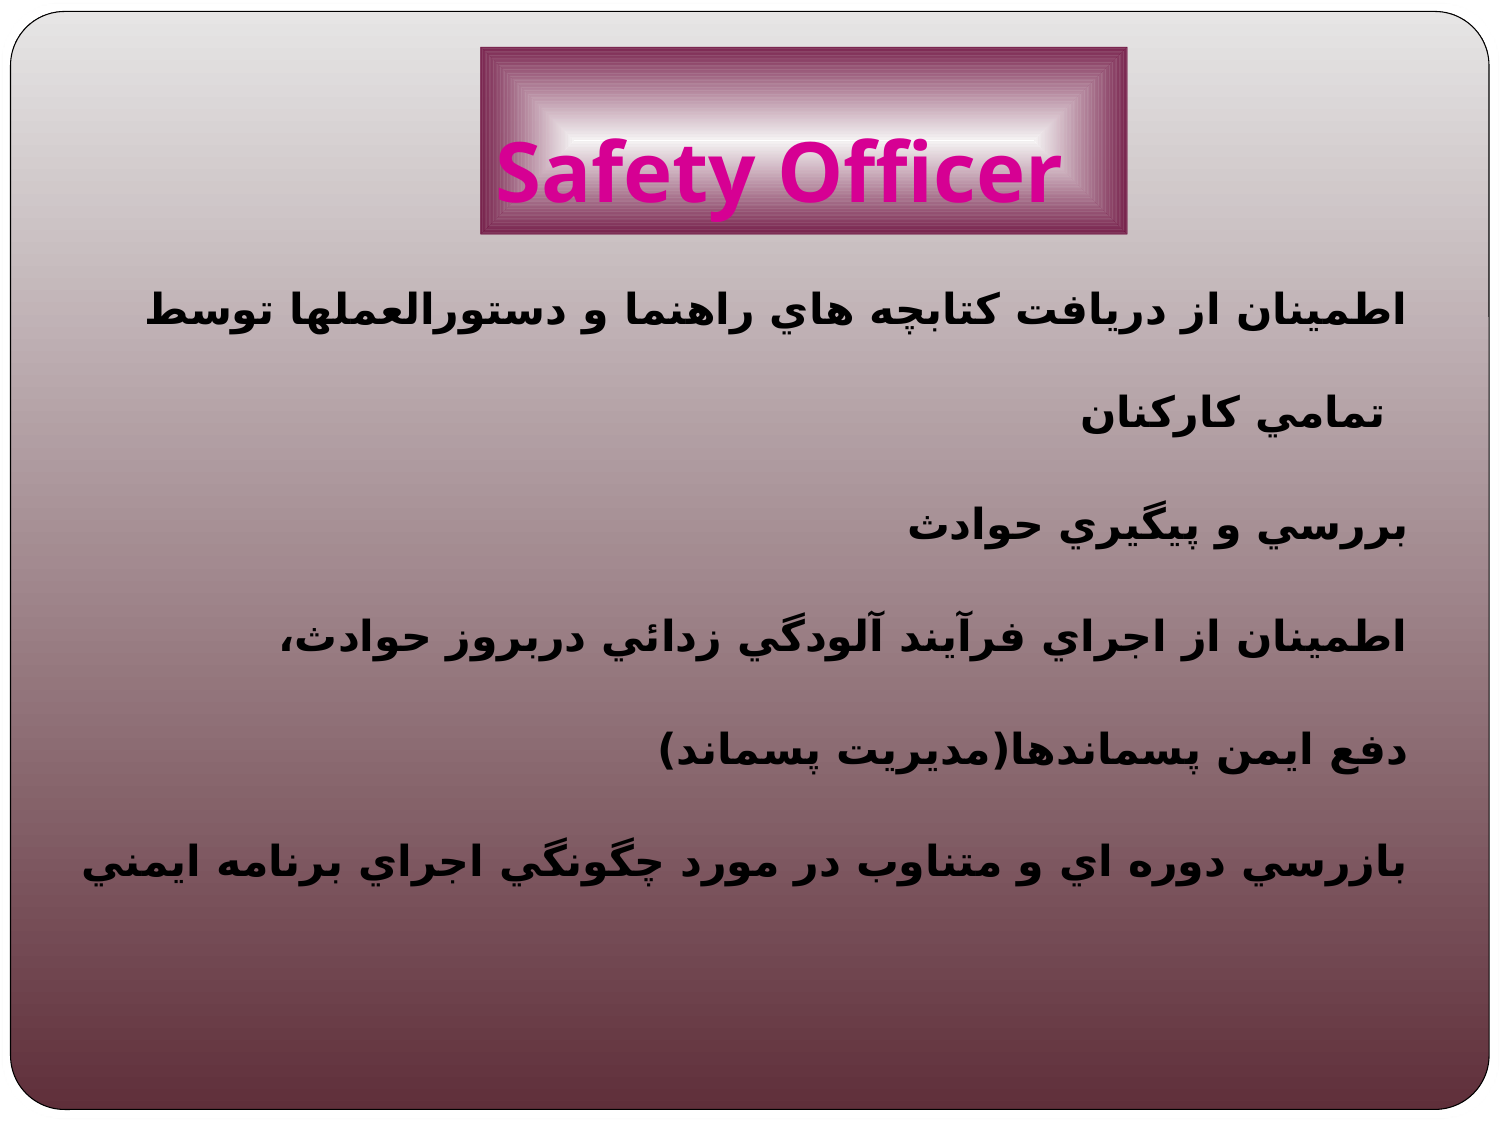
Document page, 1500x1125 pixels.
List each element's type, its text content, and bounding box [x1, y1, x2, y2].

title Safety Officer [480, 46, 1128, 222]
list اطمينان از دريافت کتابچه هاي راهنما و دستورالعملها توسط تمامي کارکنان بررسي و پيگيري حوادث اطمينان از اجراي فرآيند آلودگي زدائي دربروز حوادث، دفع ايمن پسماندها(مديريت پسماند) بازرسي دوره اي و متناوب در مورد چگونگي اجراي برنامه ايمني [58, 222, 1439, 973]
